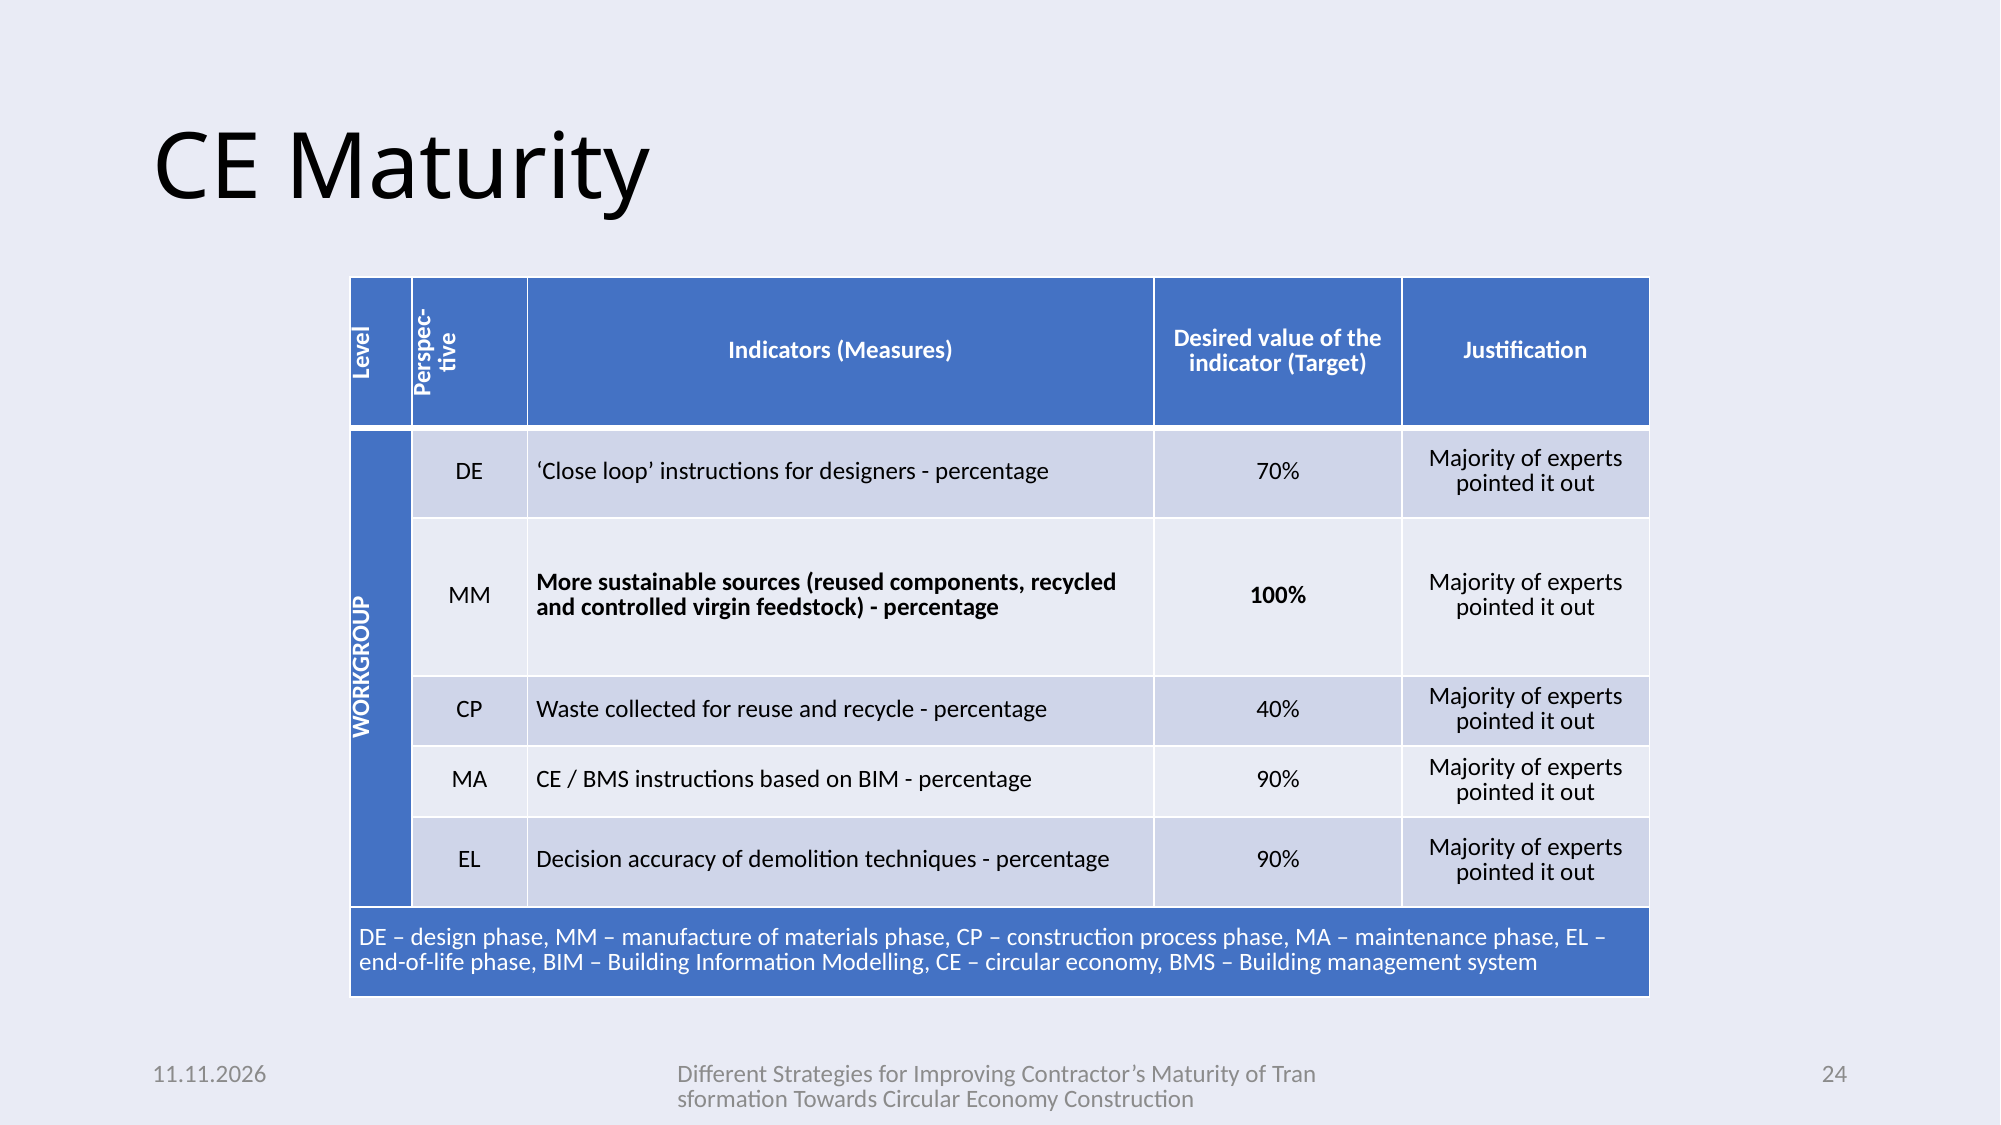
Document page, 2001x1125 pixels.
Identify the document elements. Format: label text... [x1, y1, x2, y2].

table_cell EL [413, 818, 527, 906]
table_cell CP [413, 677, 527, 745]
table_header Level [351, 278, 411, 425]
table_cell 90% [1155, 818, 1401, 906]
table_cell Majority of experts pointed it out [1403, 519, 1649, 675]
table_cell WORKGROUP [351, 431, 411, 906]
table_header Desired value of the indicator (Target) [1155, 278, 1401, 425]
table_cell More sustainable sources (reused components, recycled and controlled virgin feedstock) - percentage [528, 519, 1153, 675]
table_cell Decision accuracy of demolition techniques - percentage [528, 818, 1153, 906]
table_cell MM [413, 519, 527, 675]
title CE Maturity [137, 59, 1863, 278]
table_cell Majority of experts pointed it out [1403, 431, 1649, 517]
table_cell Waste collected for reuse and recycle - percentage [528, 677, 1153, 745]
table_cell DE – design phase, MM – manufacture of materials phase, CP – construction process phase, MA – maintenance phase, EL – end-of-life phase, BIM – Building Information Modelling, CE – circular economy, BMS – Building management system [351, 908, 1649, 996]
table_cell 40% [1155, 677, 1401, 745]
table_cell ‘Close loop’ instructions for designers - percentage [528, 431, 1153, 517]
table_cell 100% [1155, 519, 1401, 675]
table_cell 90% [1155, 747, 1401, 816]
slide_number 24 [1412, 1042, 1863, 1103]
table_cell Majority of experts pointed it out [1403, 818, 1649, 906]
table_cell Majority of experts pointed it out [1403, 677, 1649, 745]
table_header Perspec-tive [413, 278, 527, 425]
table_cell Majority of experts pointed it out [1403, 747, 1649, 816]
table_cell MA [413, 747, 527, 816]
table_cell CE / BMS instructions based on BIM - percentage [528, 747, 1153, 816]
footer Different Strategies for Improving Contractor’s Maturity of Transformation Towards Circular Economy Construction [662, 1042, 1338, 1103]
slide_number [137, 1042, 588, 1103]
table_cell 70% [1155, 431, 1401, 517]
table_cell DE [413, 431, 527, 517]
table_header Indicators (Measures) [528, 278, 1153, 425]
table_header Justification [1403, 278, 1649, 425]
